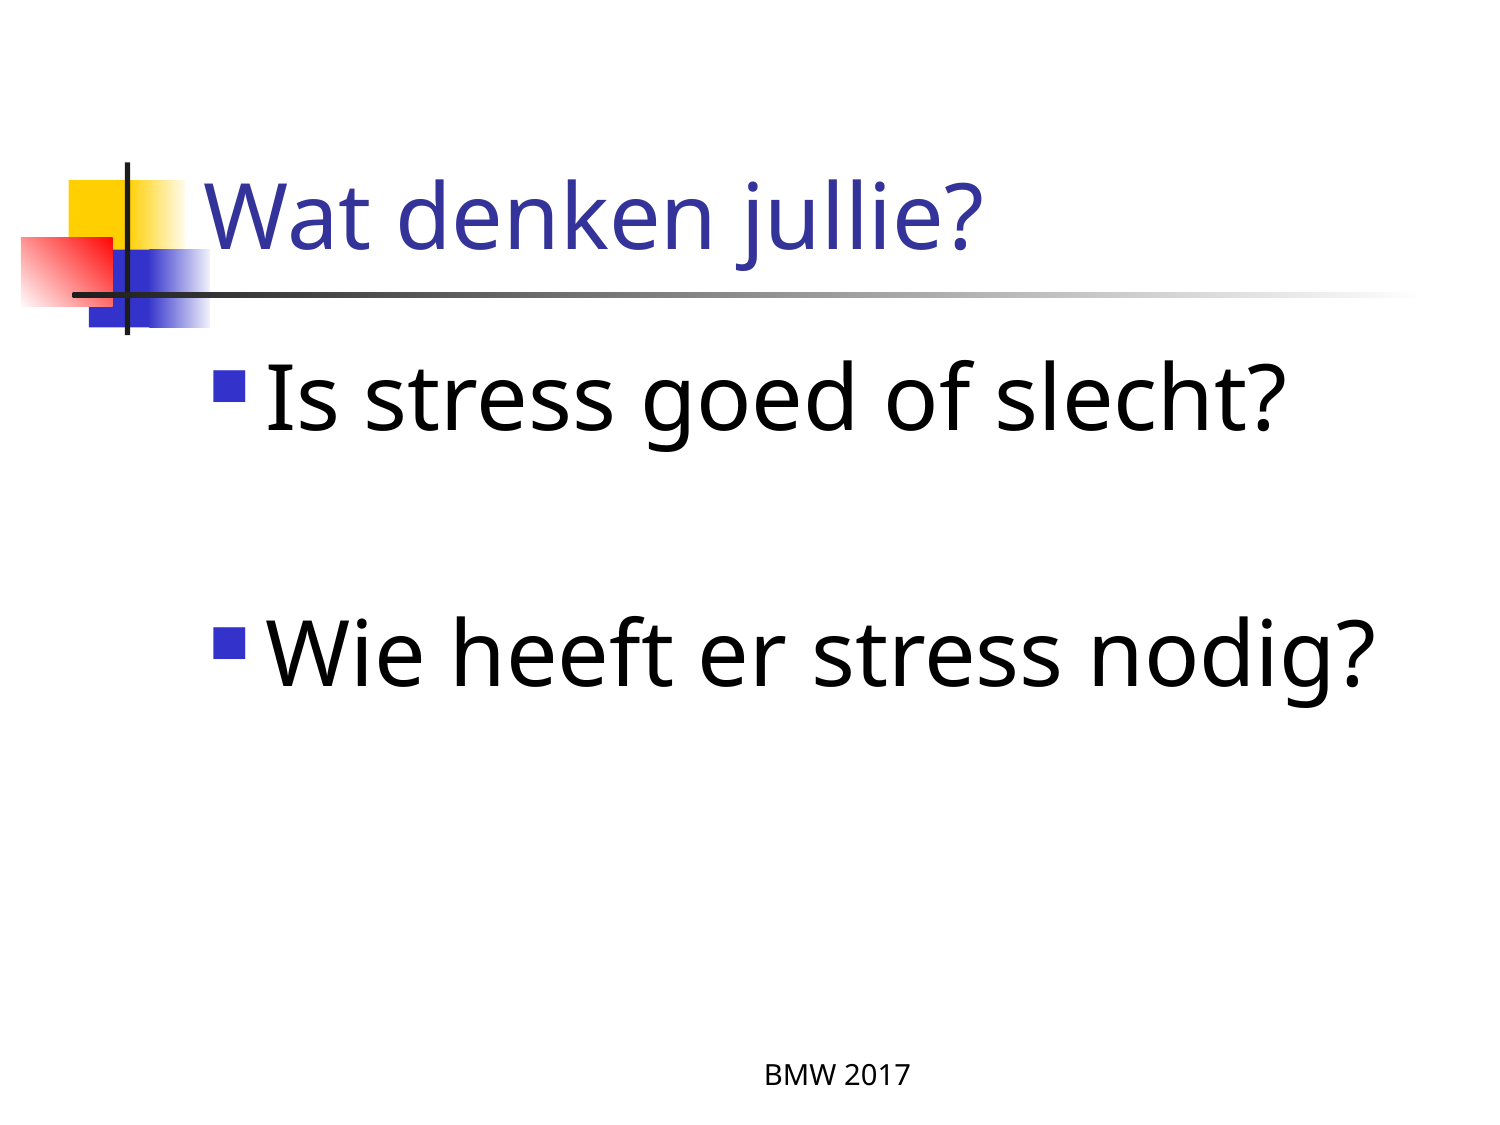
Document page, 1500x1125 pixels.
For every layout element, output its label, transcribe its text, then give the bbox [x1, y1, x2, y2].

footer BMW 2017 [599, 1023, 1076, 1100]
list Is stress goed of slecht? Wie heeft er stress nodig? [193, 330, 1470, 1007]
title Wat denken jullie? [188, 34, 1468, 276]
